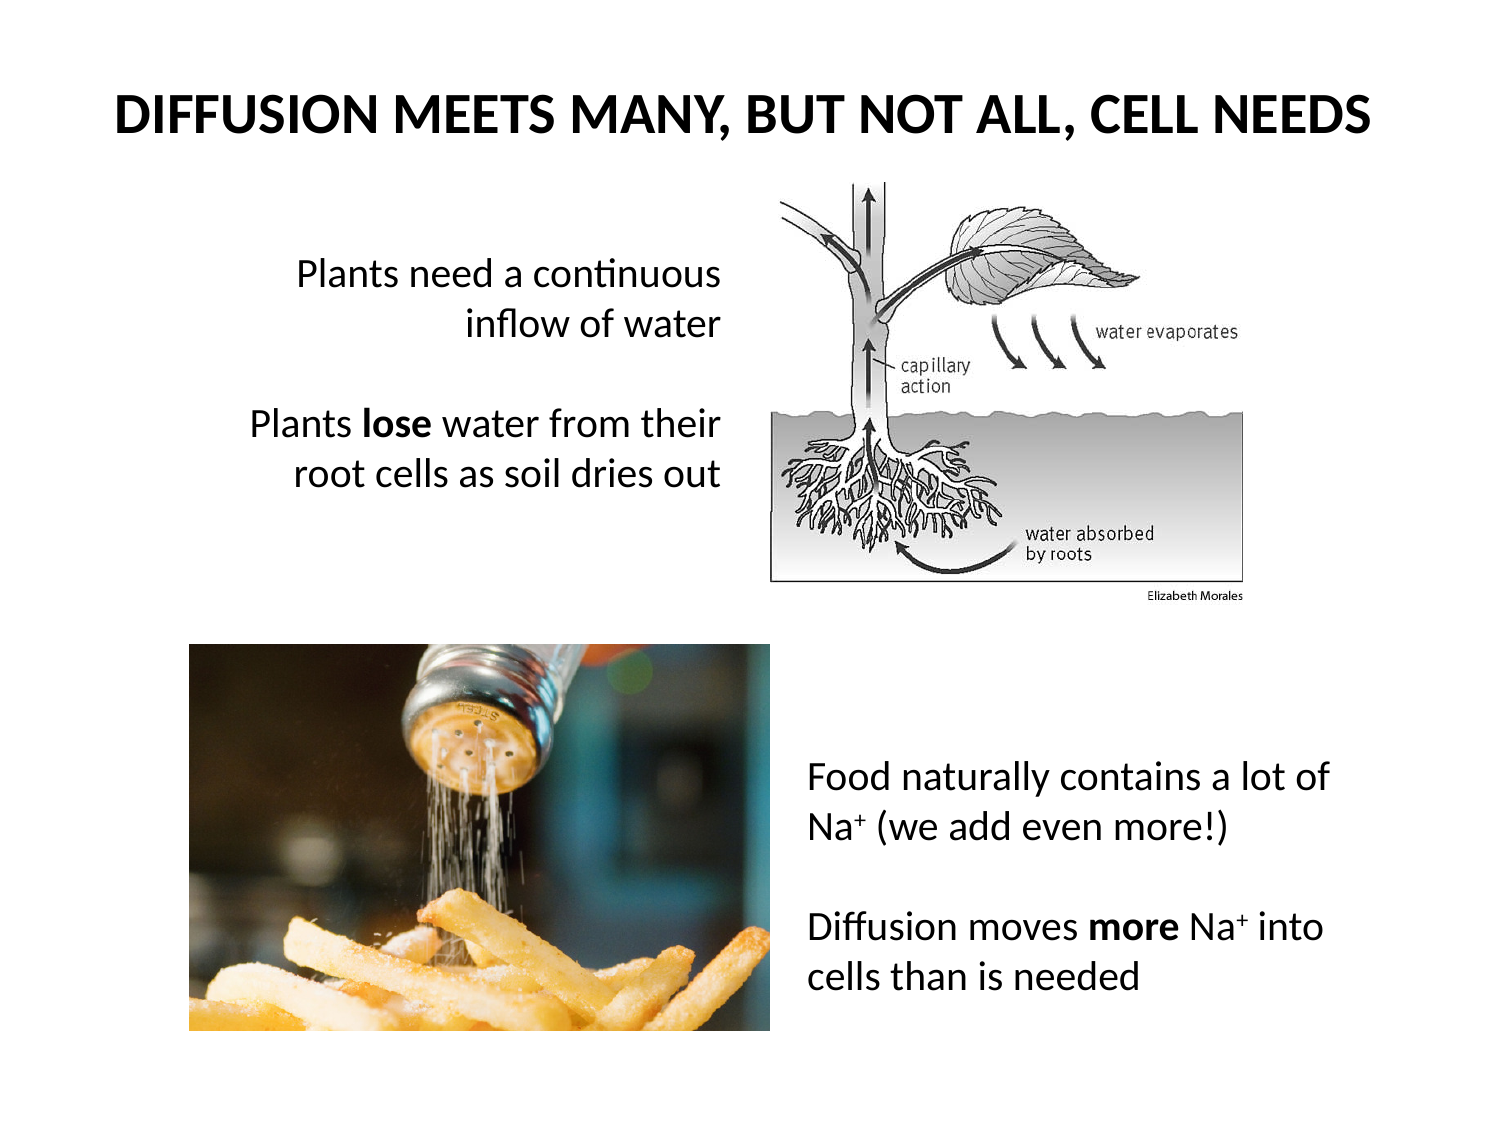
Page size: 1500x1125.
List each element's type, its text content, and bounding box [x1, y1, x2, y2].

picture [769, 182, 1243, 605]
text_box Plants need a continuous inflow of water Plants lose water from their root cells as soil dries out [227, 238, 737, 549]
text_box Food naturally contains a lot of Na+ (we add even more!) Diffusion moves more Na+ into cells than is needed [792, 741, 1399, 1052]
picture [189, 644, 771, 1032]
text_box DIFFUSION MEETS MANY, BUT NOT ALL, CELL NEEDS [100, 68, 1388, 153]
